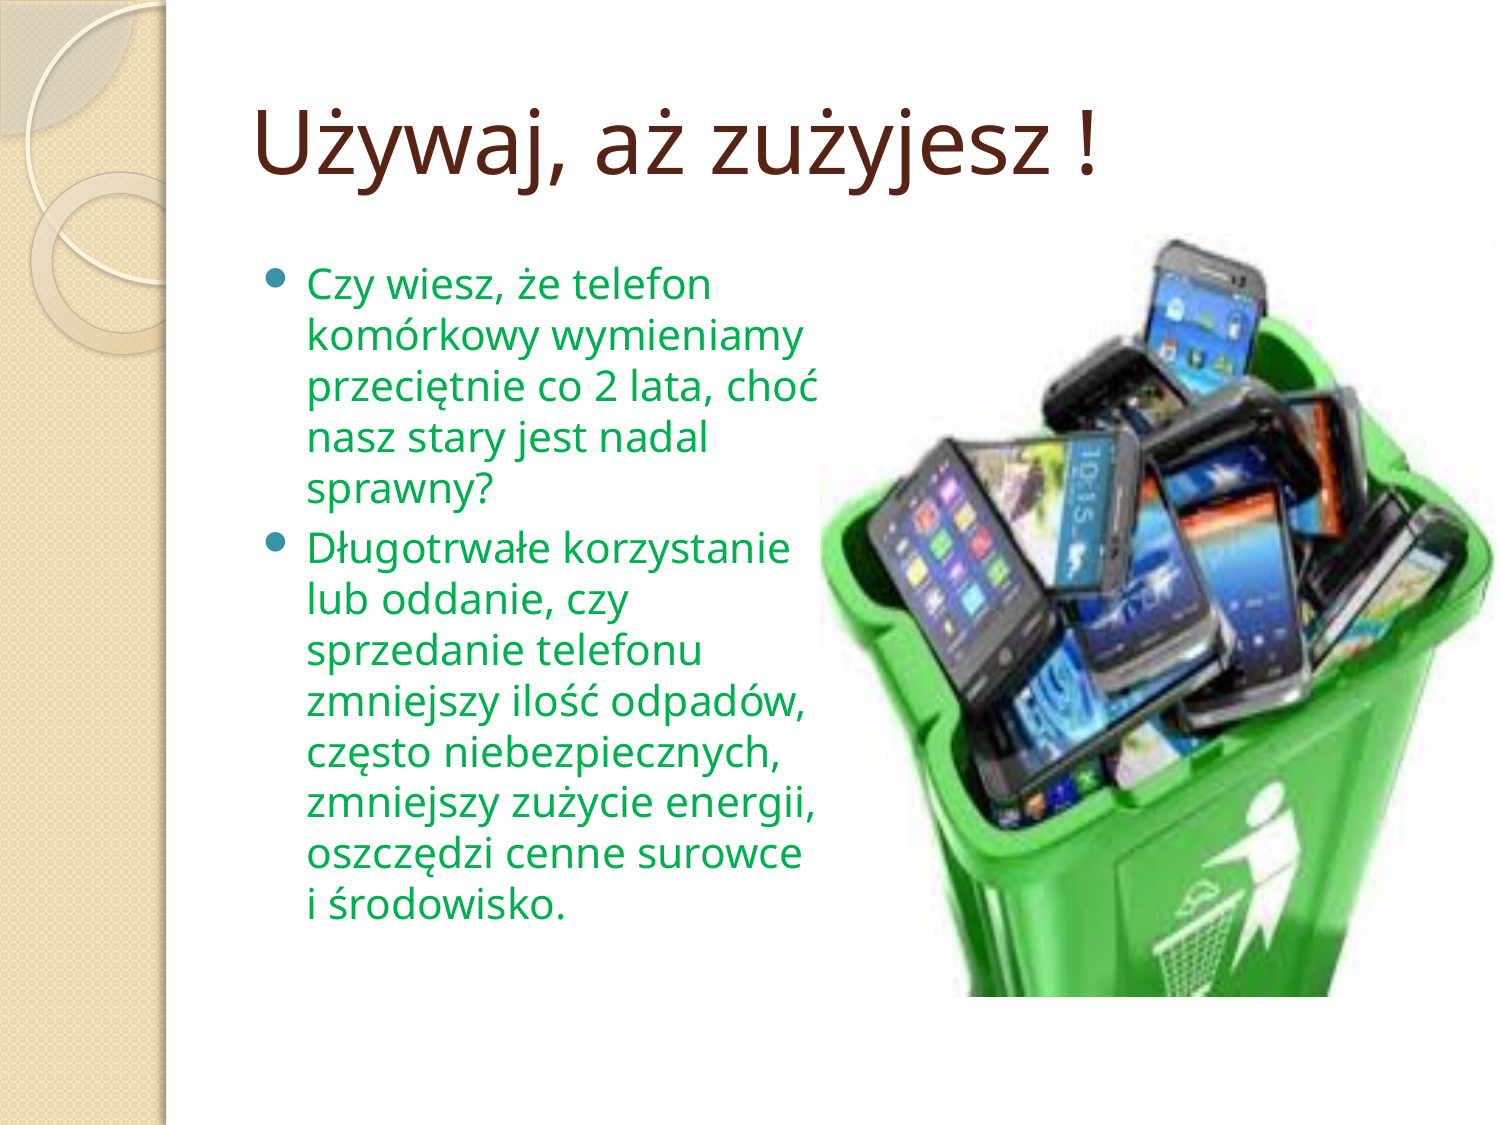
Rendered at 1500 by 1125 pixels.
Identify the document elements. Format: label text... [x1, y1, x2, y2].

title Używaj, aż zużyjesz ! [235, 45, 1466, 233]
list Czy wiesz, że telefon komórkowy wymieniamy przeciętnie co 2 lata, choć nasz stary jest nadal sprawny? Długotrwałe korzystanie lub oddanie, czy sprzedanie telefonu zmniejszy ilość odpadów, często niebezpiecznych, zmniejszy zużycie energii, oszczędzi cenne surowce i środowisko. [235, 249, 836, 1015]
picture [820, 234, 1500, 997]
